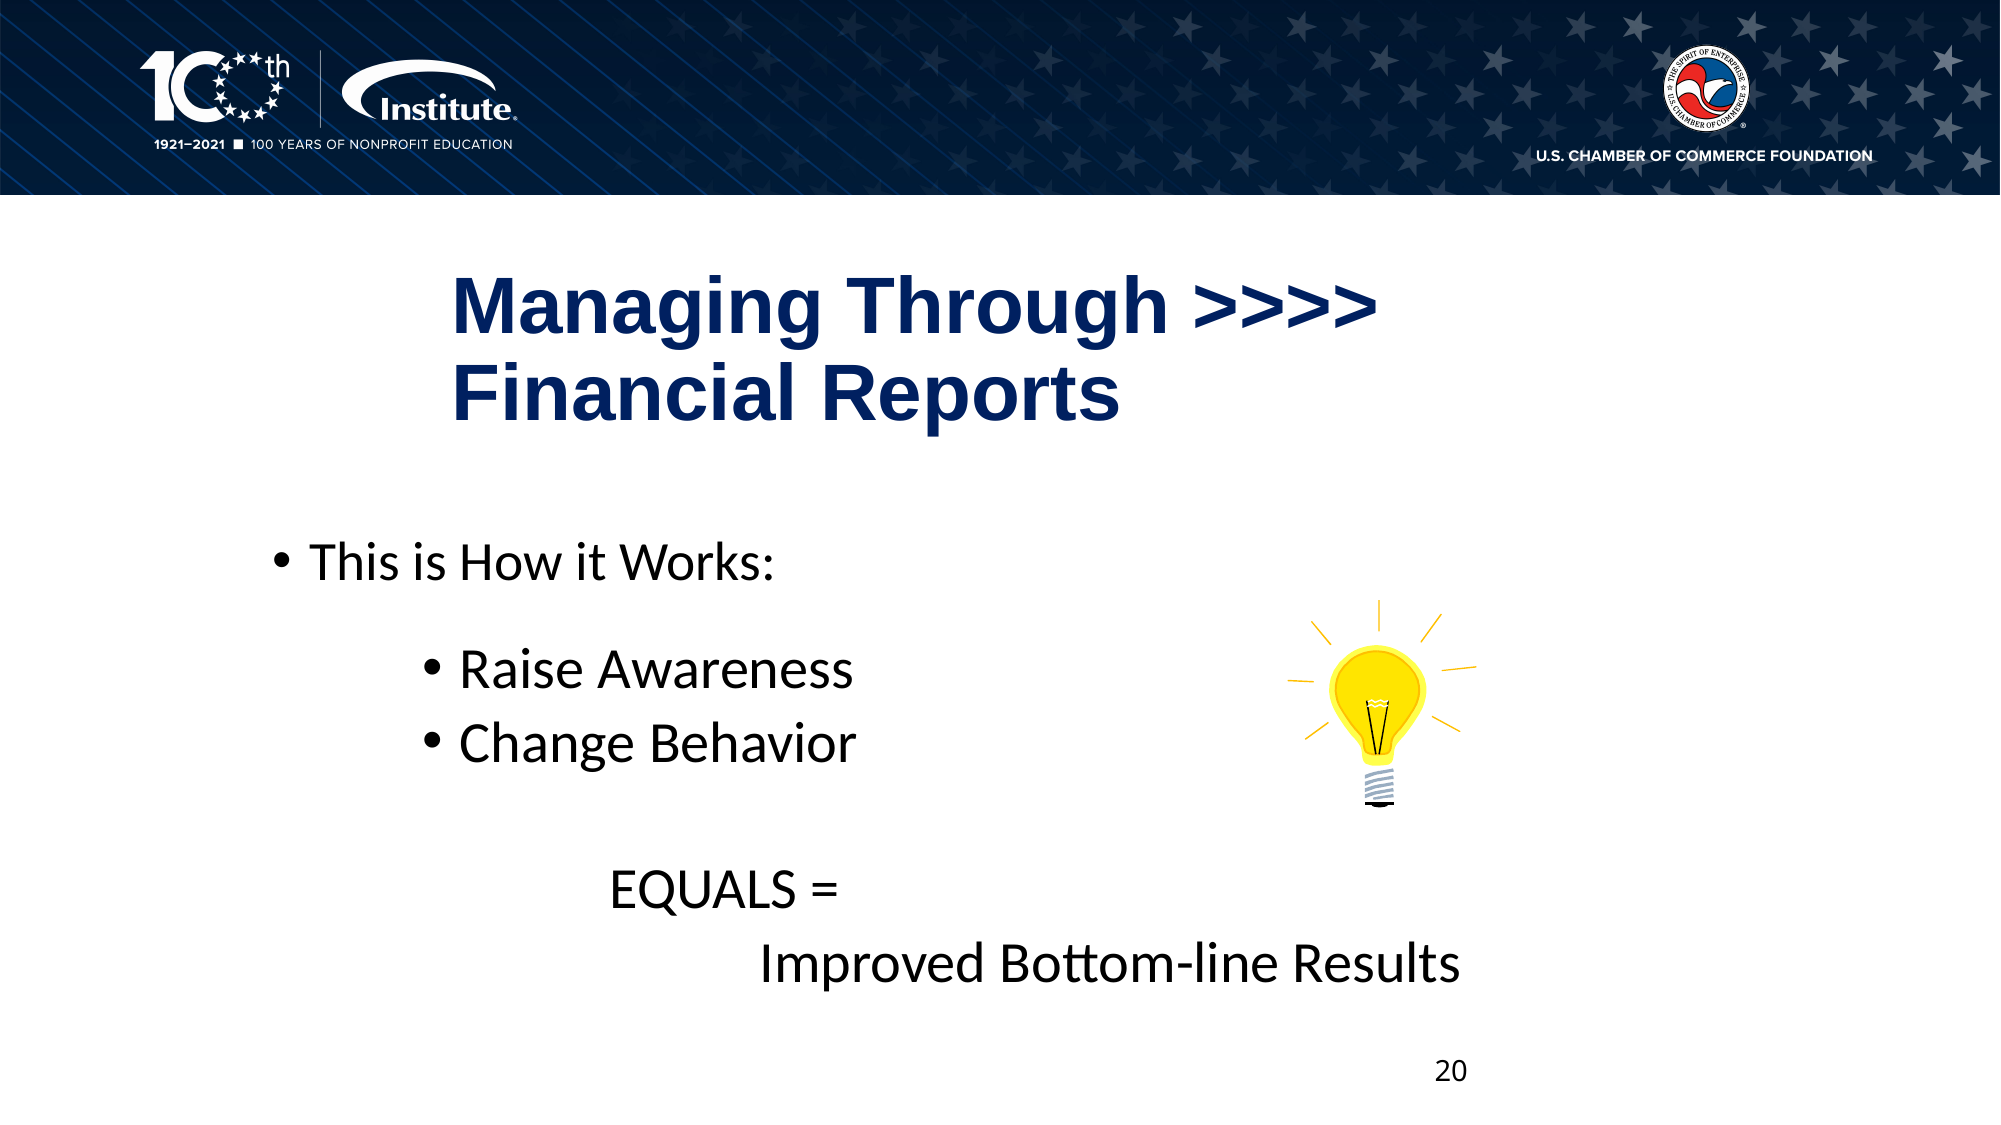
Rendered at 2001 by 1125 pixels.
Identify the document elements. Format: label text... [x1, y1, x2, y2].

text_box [1287, 599, 1477, 808]
picture [0, 0, 2000, 195]
title Managing Through >>>> Financial Reports [436, 257, 1687, 445]
list This is How it Works: Raise Awareness Change Behavior EQUALS = Improved Bottom-line Results [257, 525, 1533, 1075]
text_box 20 [1168, 1034, 1481, 1110]
